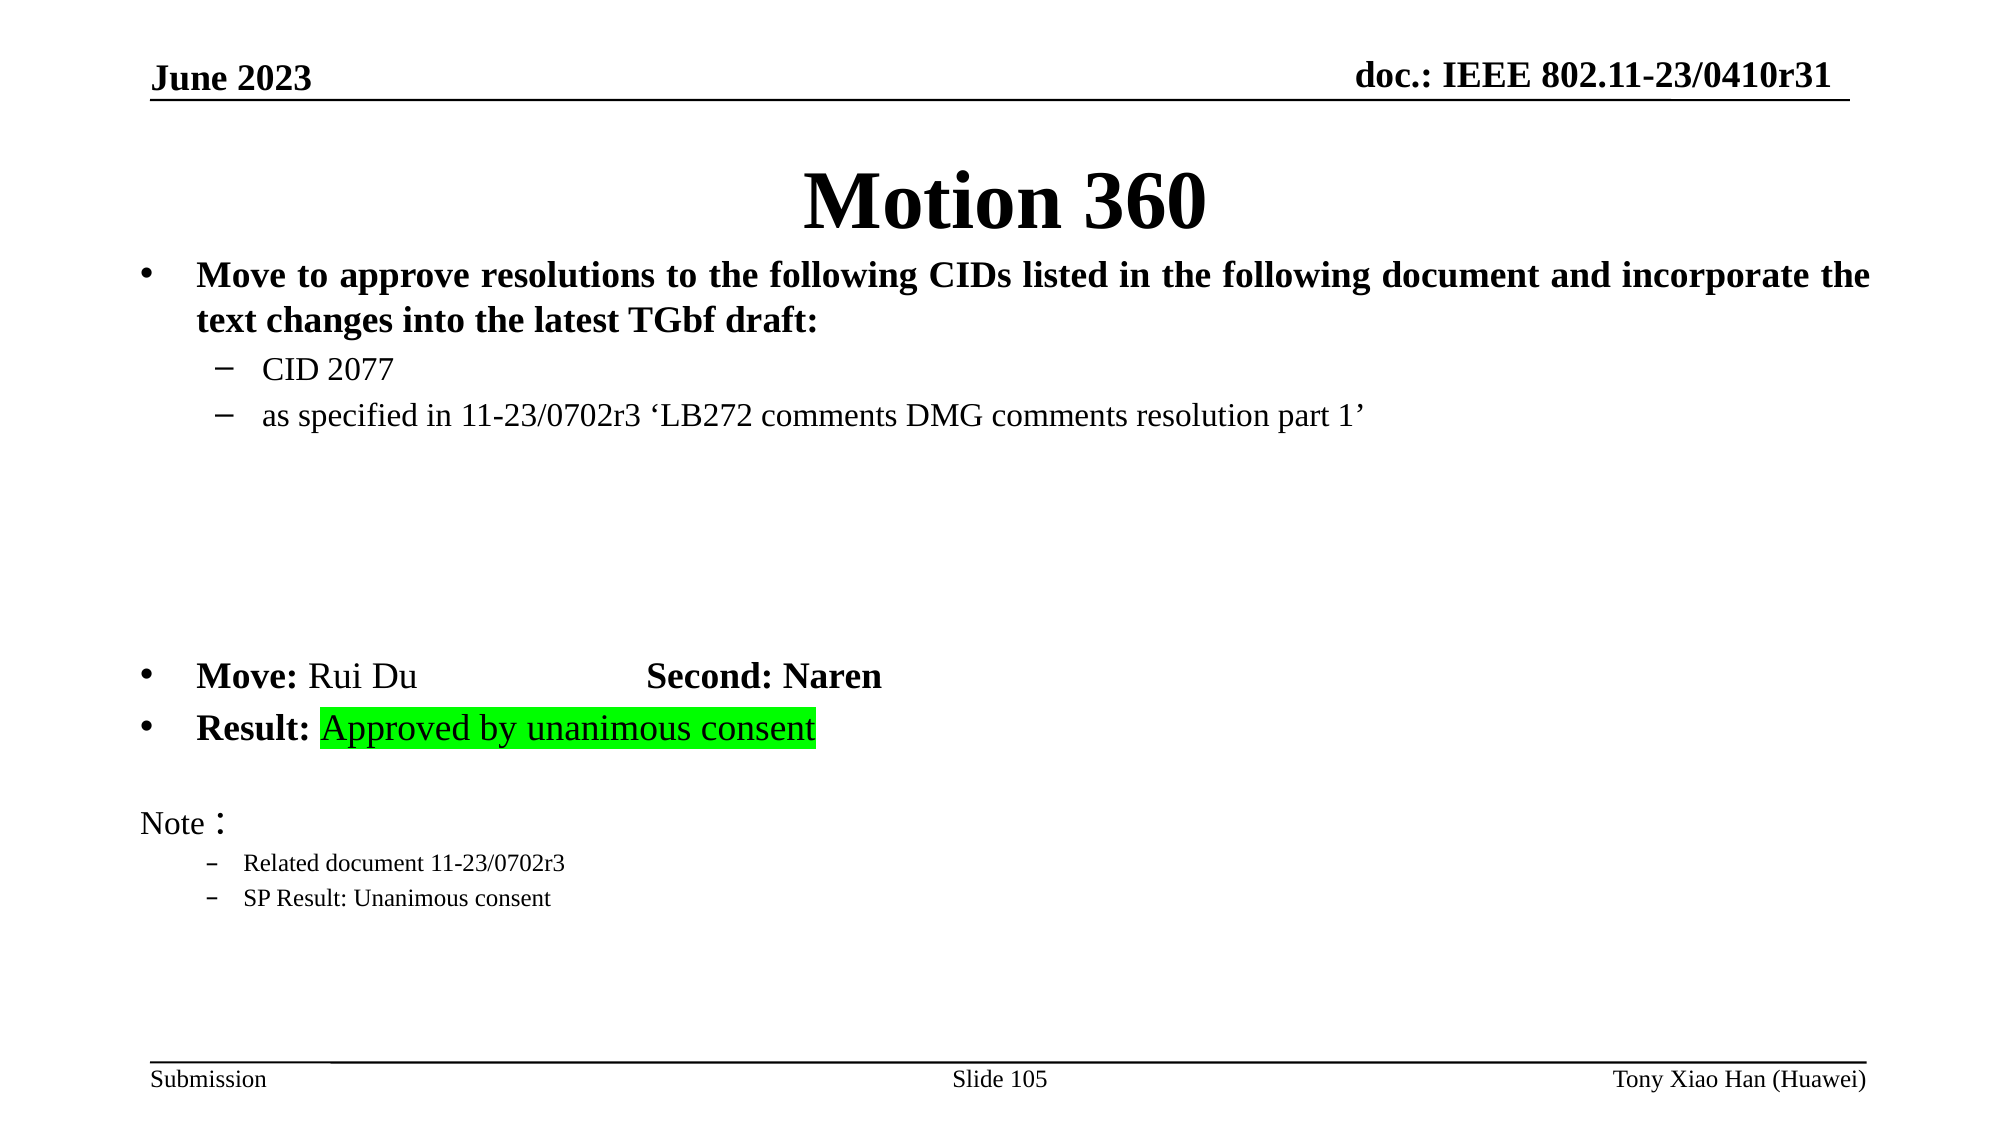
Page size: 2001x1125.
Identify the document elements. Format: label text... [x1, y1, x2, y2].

text_box Move to approve resolutions to the following CIDs listed in the following document and incorporate the text changes into the latest TGbf draft: CID 2077 as specified in 11-23/0702r3 ‘LB272 comments DMG comments resolution part 1’ Move: Rui Du Second: Naren Result: Approved by unanimous consent Note： Related document 11-23/0702r3 SP Result: Unanimous consent [125, 212, 1888, 900]
text_box Motion 360 [368, 137, 1644, 212]
